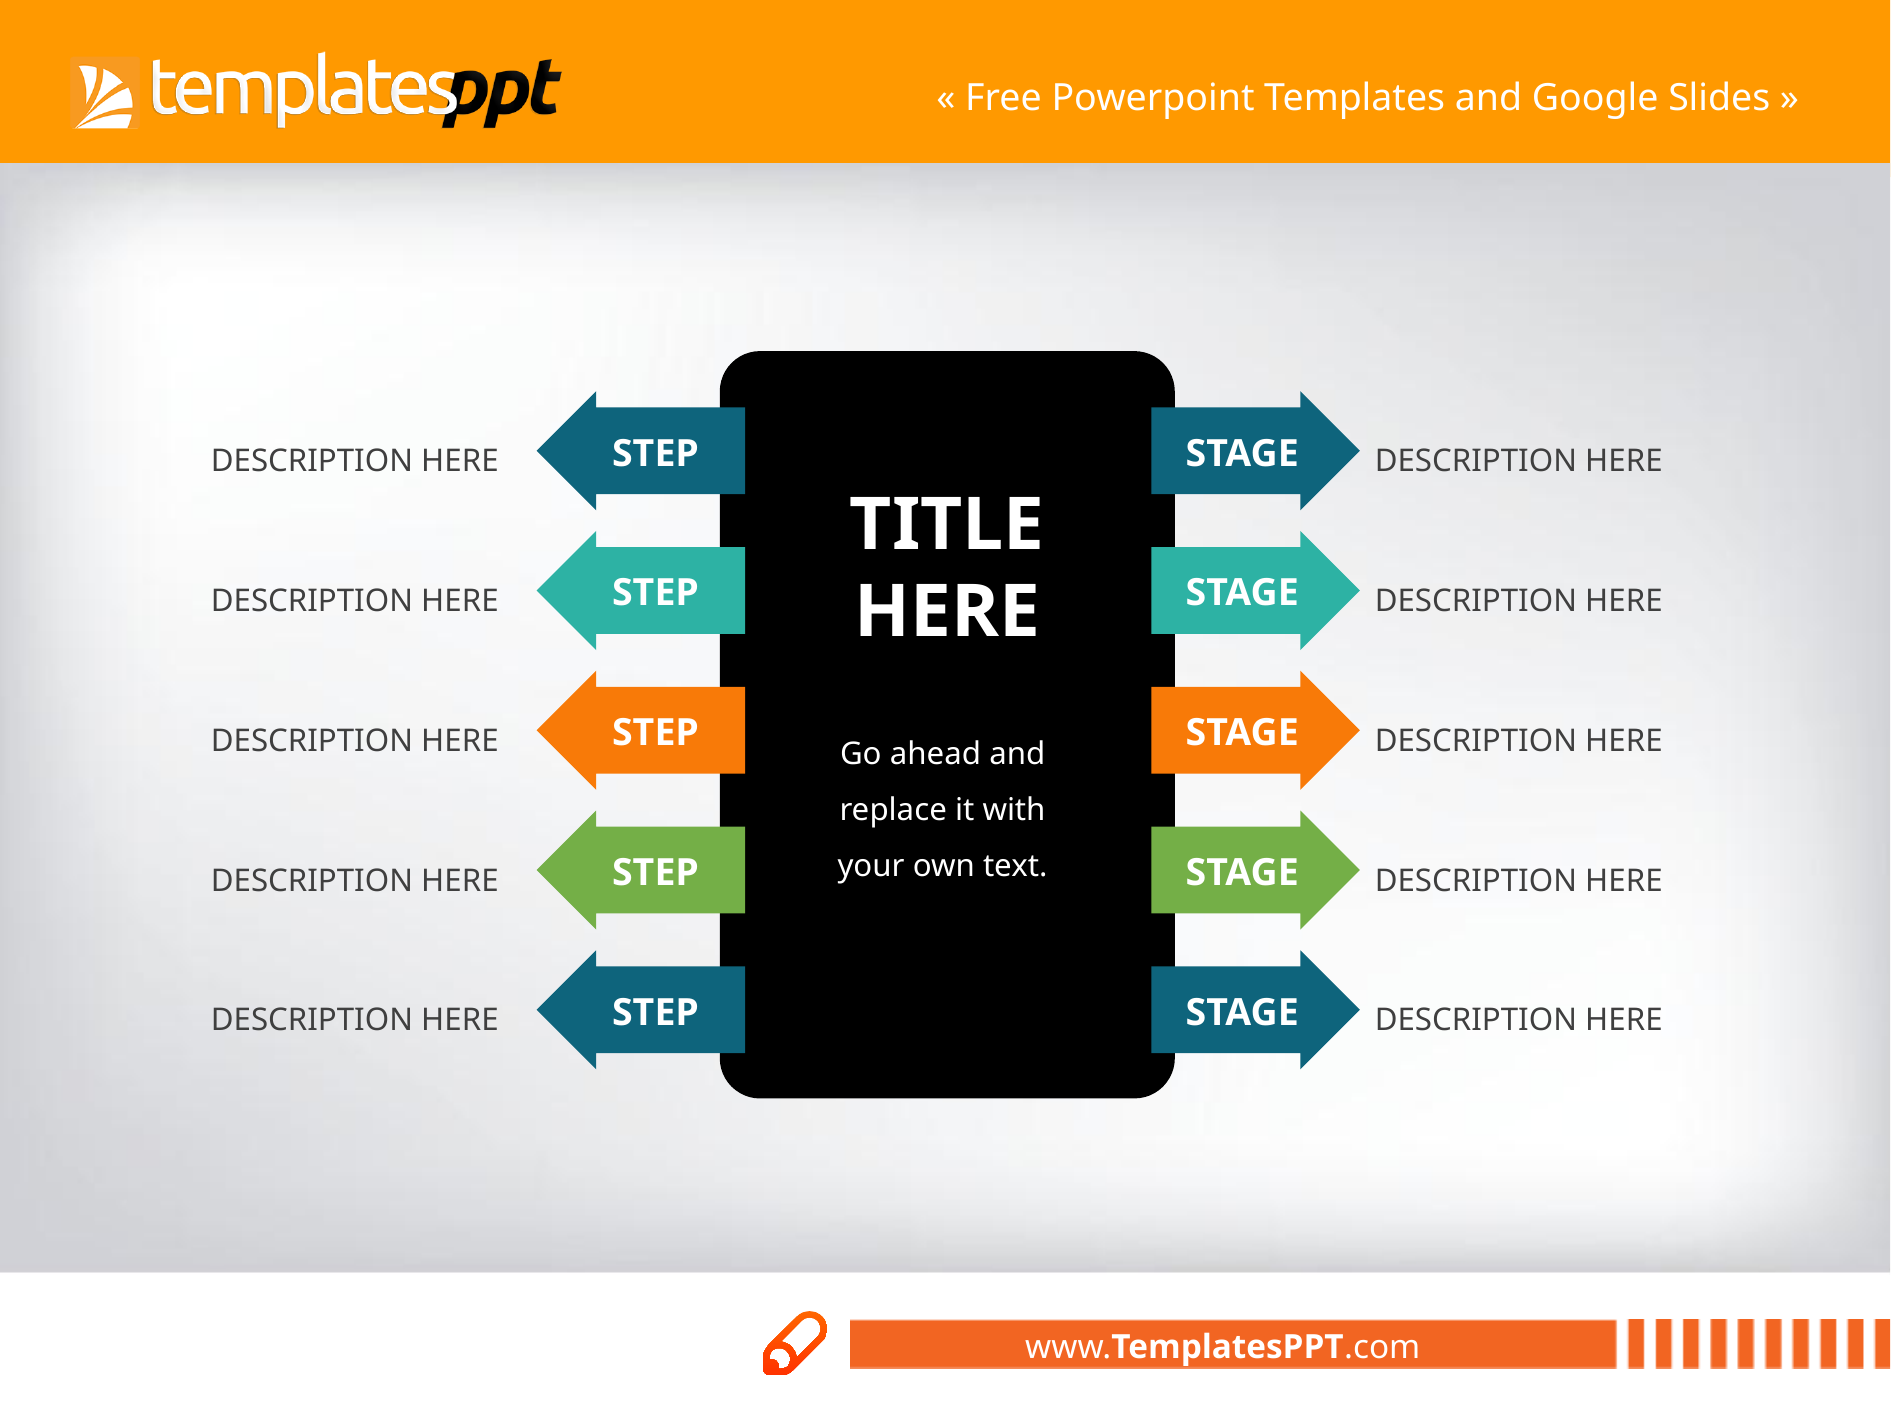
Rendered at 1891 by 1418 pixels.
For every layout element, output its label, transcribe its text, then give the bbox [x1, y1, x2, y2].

text_box [1151, 810, 1360, 930]
text_box [536, 391, 746, 511]
text_box [1151, 950, 1360, 1070]
text_box DESCRIPTION HERE [1374, 850, 1718, 888]
text_box DESCRIPTION HERE [1374, 710, 1718, 748]
picture [850, 1319, 1891, 1369]
text_box [536, 950, 746, 1070]
text_box TITLE HERE [818, 466, 1077, 663]
text_box Go ahead and replace it with your own text. [828, 714, 1057, 935]
text_box [536, 530, 746, 651]
text_box [719, 351, 1175, 1099]
text_box STAGE [1168, 847, 1316, 894]
text_box STEP [582, 847, 729, 894]
text_box DESCRIPTION HERE [1374, 570, 1718, 609]
text_box [1151, 670, 1360, 790]
text_box STAGE [1168, 428, 1316, 474]
text_box STEP [582, 428, 729, 474]
text_box STAGE [1168, 708, 1316, 754]
text_box DESCRIPTION HERE [183, 850, 527, 888]
text_box [1151, 530, 1360, 651]
text_box STEP [582, 987, 729, 1033]
text_box DESCRIPTION HERE [183, 570, 527, 609]
text_box DESCRIPTION HERE [183, 710, 527, 748]
text_box DESCRIPTION HERE [183, 430, 527, 469]
picture [0, 163, 1891, 1275]
text_box STEP [582, 708, 729, 754]
text_box STAGE [1168, 987, 1316, 1033]
text_box STEP [582, 568, 729, 614]
text_box DESCRIPTION HERE [1374, 430, 1718, 469]
text_box [536, 670, 746, 790]
text_box [536, 810, 746, 930]
text_box DESCRIPTION HERE [183, 990, 527, 1028]
picture [66, 43, 569, 129]
text_box DESCRIPTION HERE [1374, 990, 1718, 1028]
text_box [1151, 391, 1360, 511]
text_box STAGE [1168, 568, 1316, 614]
